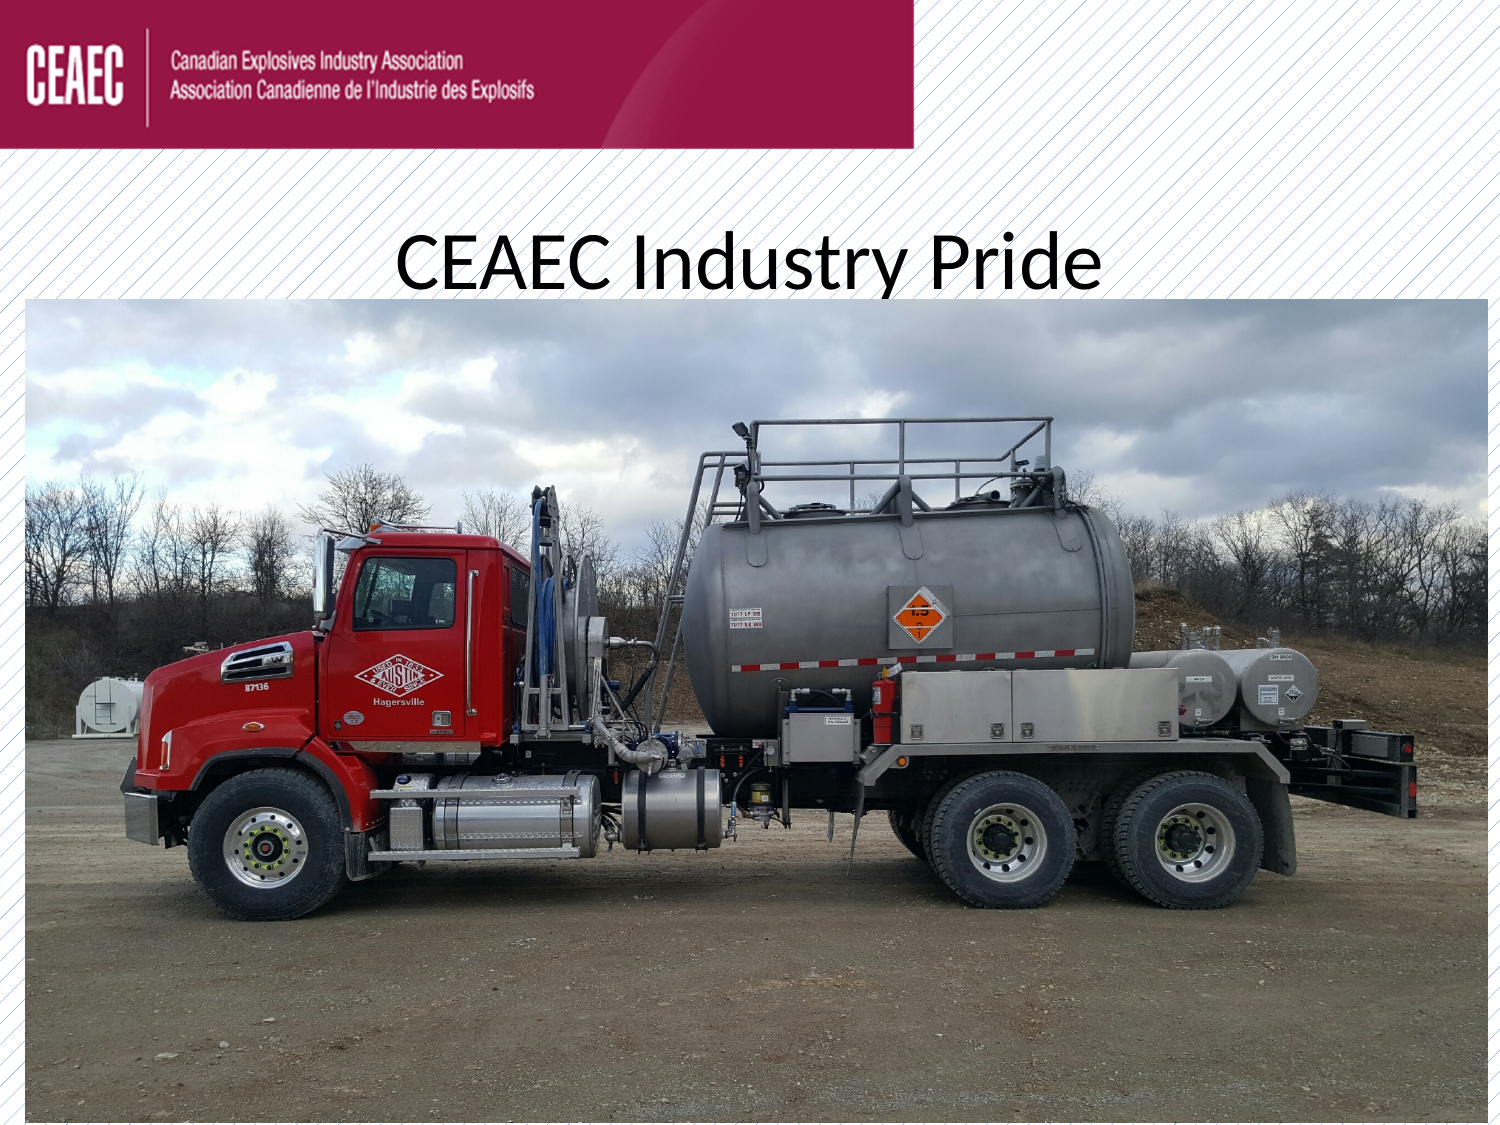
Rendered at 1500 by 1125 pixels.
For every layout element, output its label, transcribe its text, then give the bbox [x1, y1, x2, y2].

picture [25, 299, 1488, 1123]
title CEAEC Industry Pride [75, 162, 1425, 298]
picture [0, 0, 915, 151]
